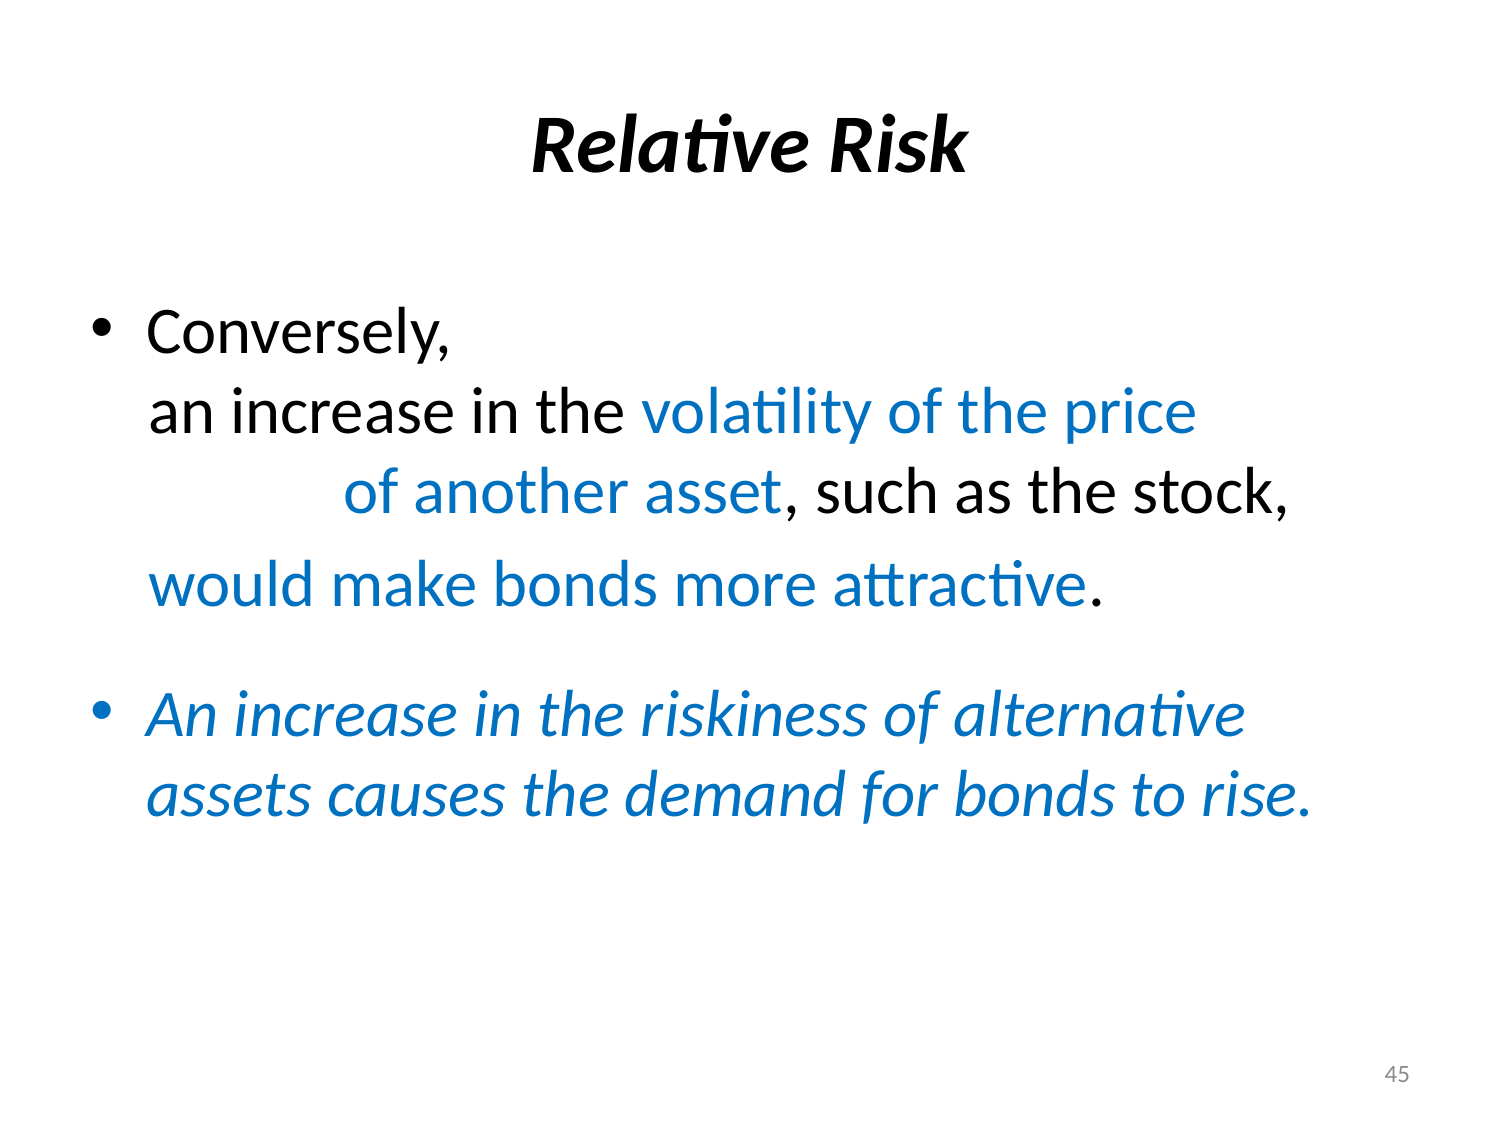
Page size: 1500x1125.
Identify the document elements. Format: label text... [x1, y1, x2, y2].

list Conversely, an increase in the volatility of the price of another asset, such as the stock, would make bonds more attractive. An increase in the riskiness of alternative assets causes the demand for bonds to rise. [75, 278, 1425, 1125]
title Relative Risk [75, 45, 1425, 233]
slide_number 45 [1074, 1042, 1425, 1103]
